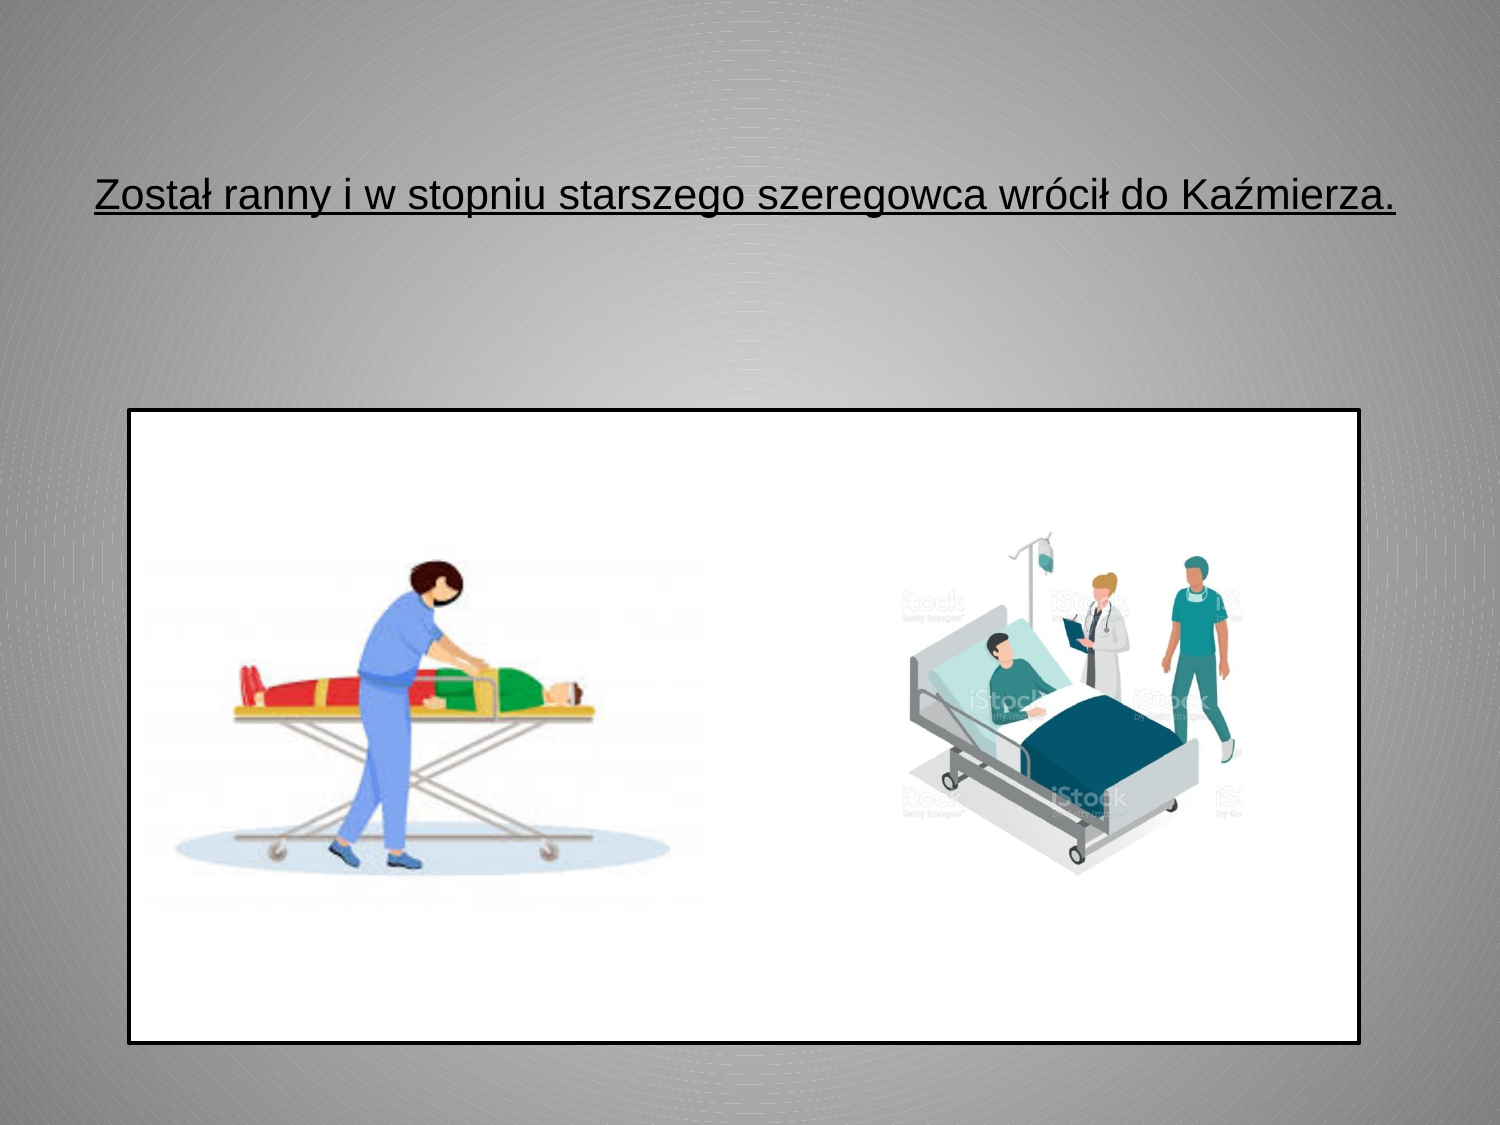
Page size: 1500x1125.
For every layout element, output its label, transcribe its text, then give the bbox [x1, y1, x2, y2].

text_box [127, 408, 1361, 1045]
title Został ranny i w stopniu starszego szeregowca wrócił do Kaźmierza. [70, 46, 1421, 235]
picture [140, 527, 706, 911]
picture [902, 527, 1243, 880]
